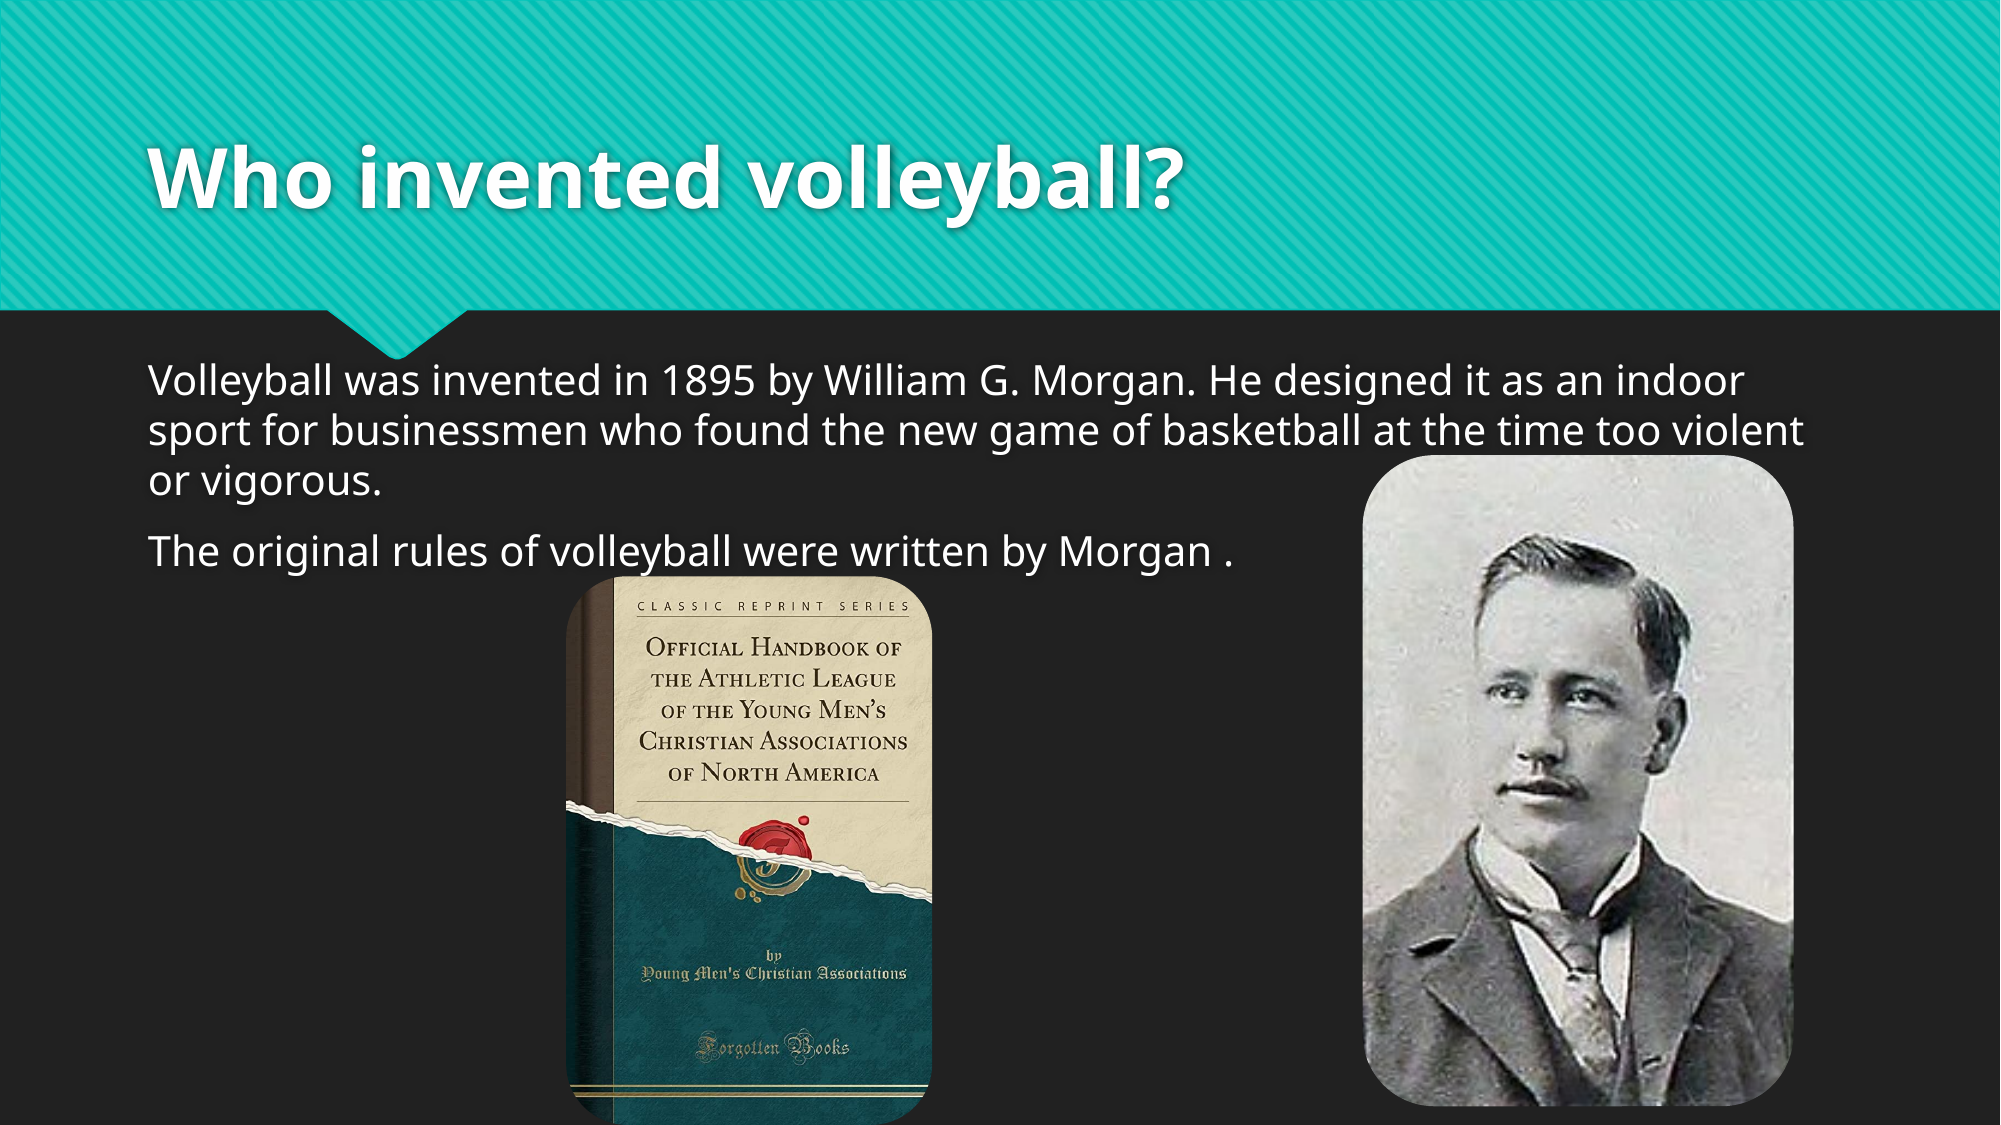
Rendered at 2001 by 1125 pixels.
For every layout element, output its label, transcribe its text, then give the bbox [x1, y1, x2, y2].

picture [1362, 454, 1794, 1107]
picture [565, 576, 933, 1125]
title Who invented volleyball? [132, 73, 1868, 199]
list Volleyball was invented in 1895 by William G. Morgan. He designed it as an indoor sport for businessmen who found the new game of basketball at the time too violent or vigorous. The original rules of volleyball were written by Morgan . [132, 201, 1865, 799]
